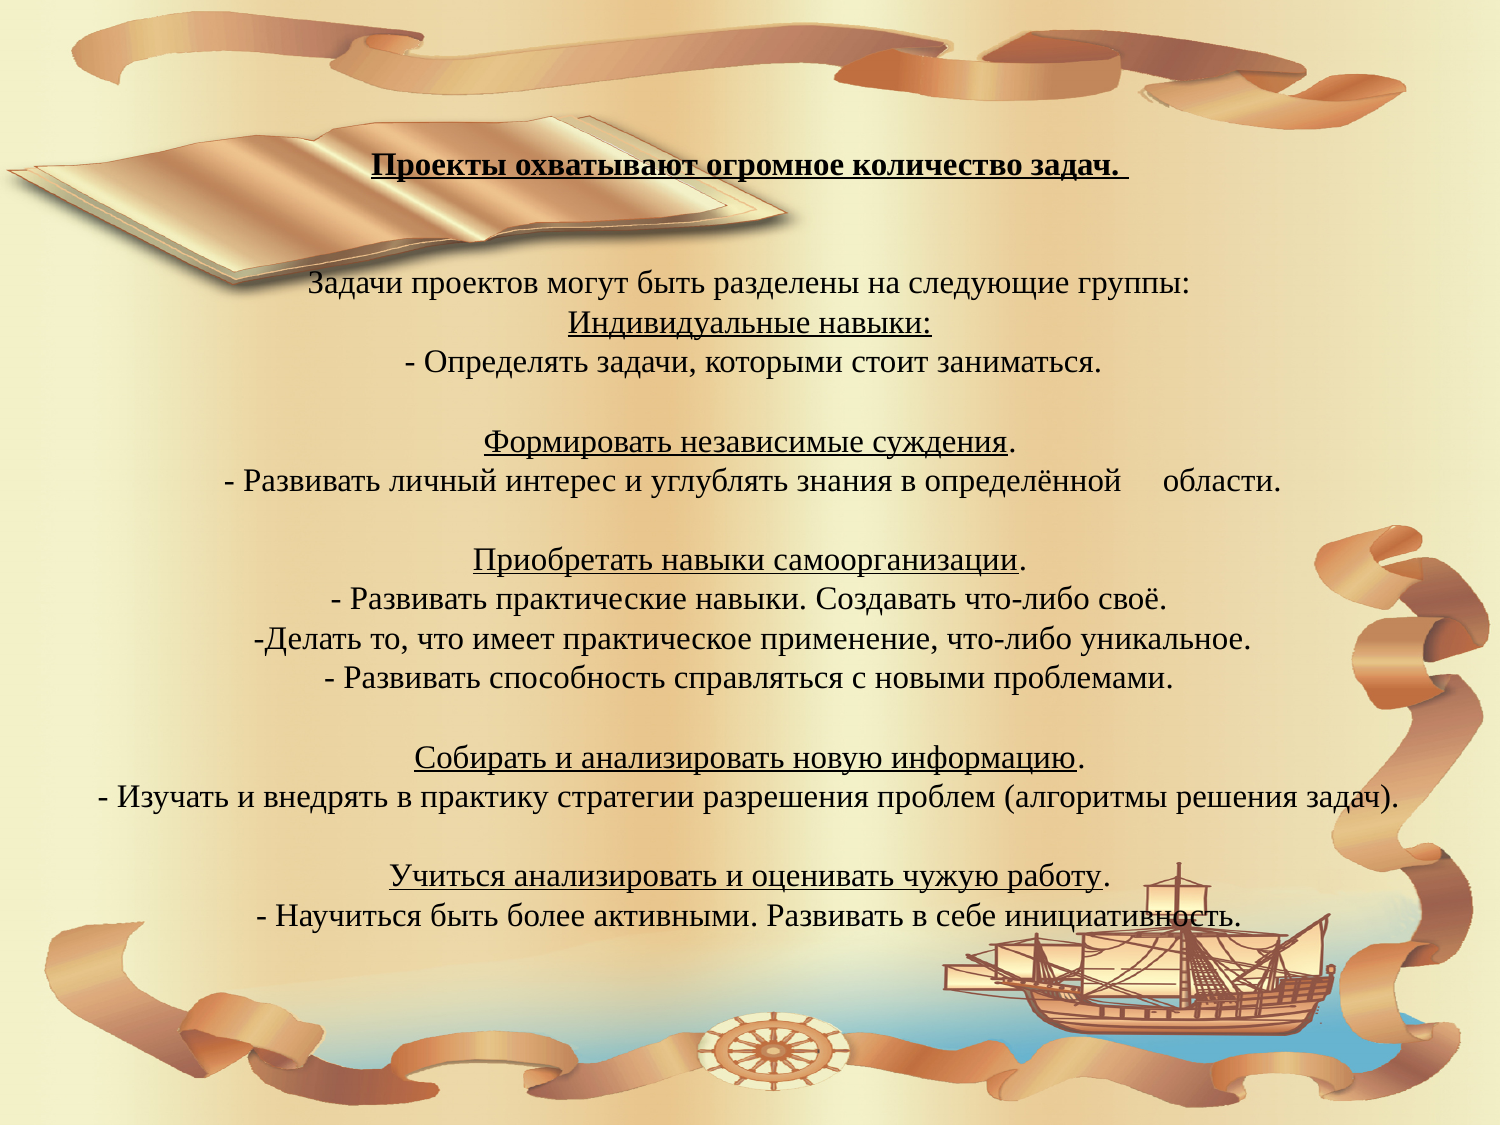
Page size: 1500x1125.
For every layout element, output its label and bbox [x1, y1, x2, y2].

list [0, 0, 1500, 1125]
